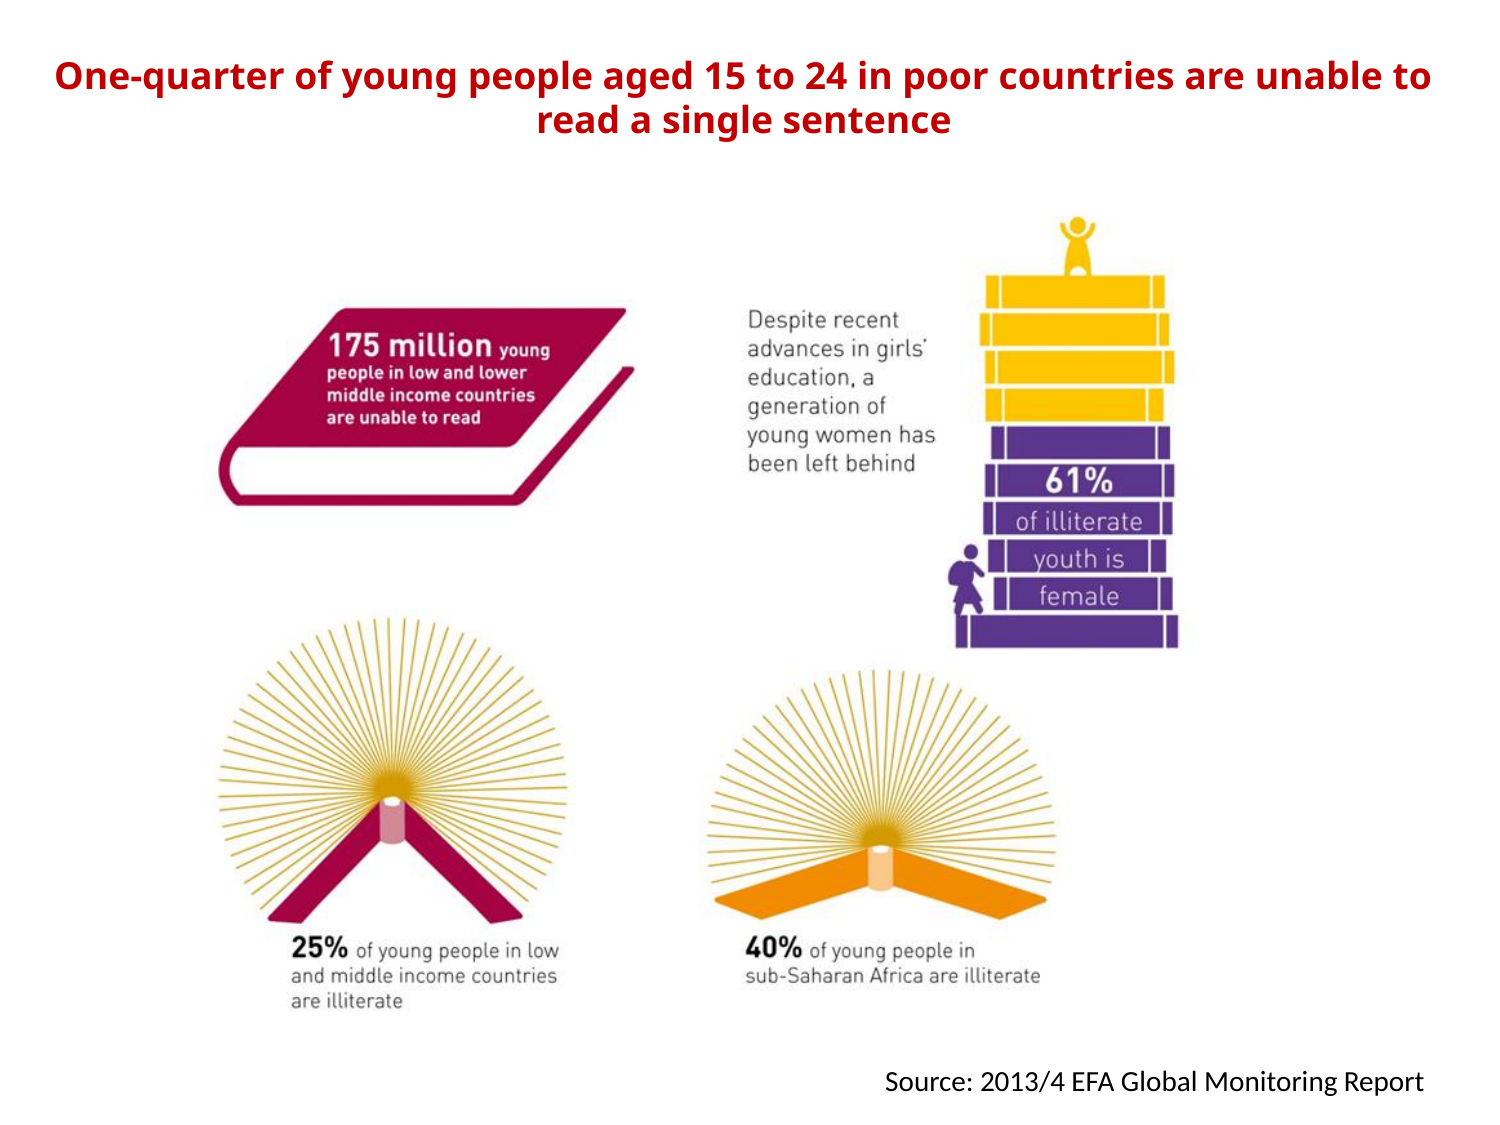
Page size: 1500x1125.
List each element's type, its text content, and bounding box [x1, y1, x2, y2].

text_box Source: 2013/4 EFA Global Monitoring Report [870, 1055, 1441, 1105]
text_box One-quarter of young people aged 15 to 24 in poor countries are unable to read a single sentence [27, 44, 1461, 232]
picture [39, 155, 1298, 1046]
slide_number 4 [1120, 1069, 1471, 1125]
